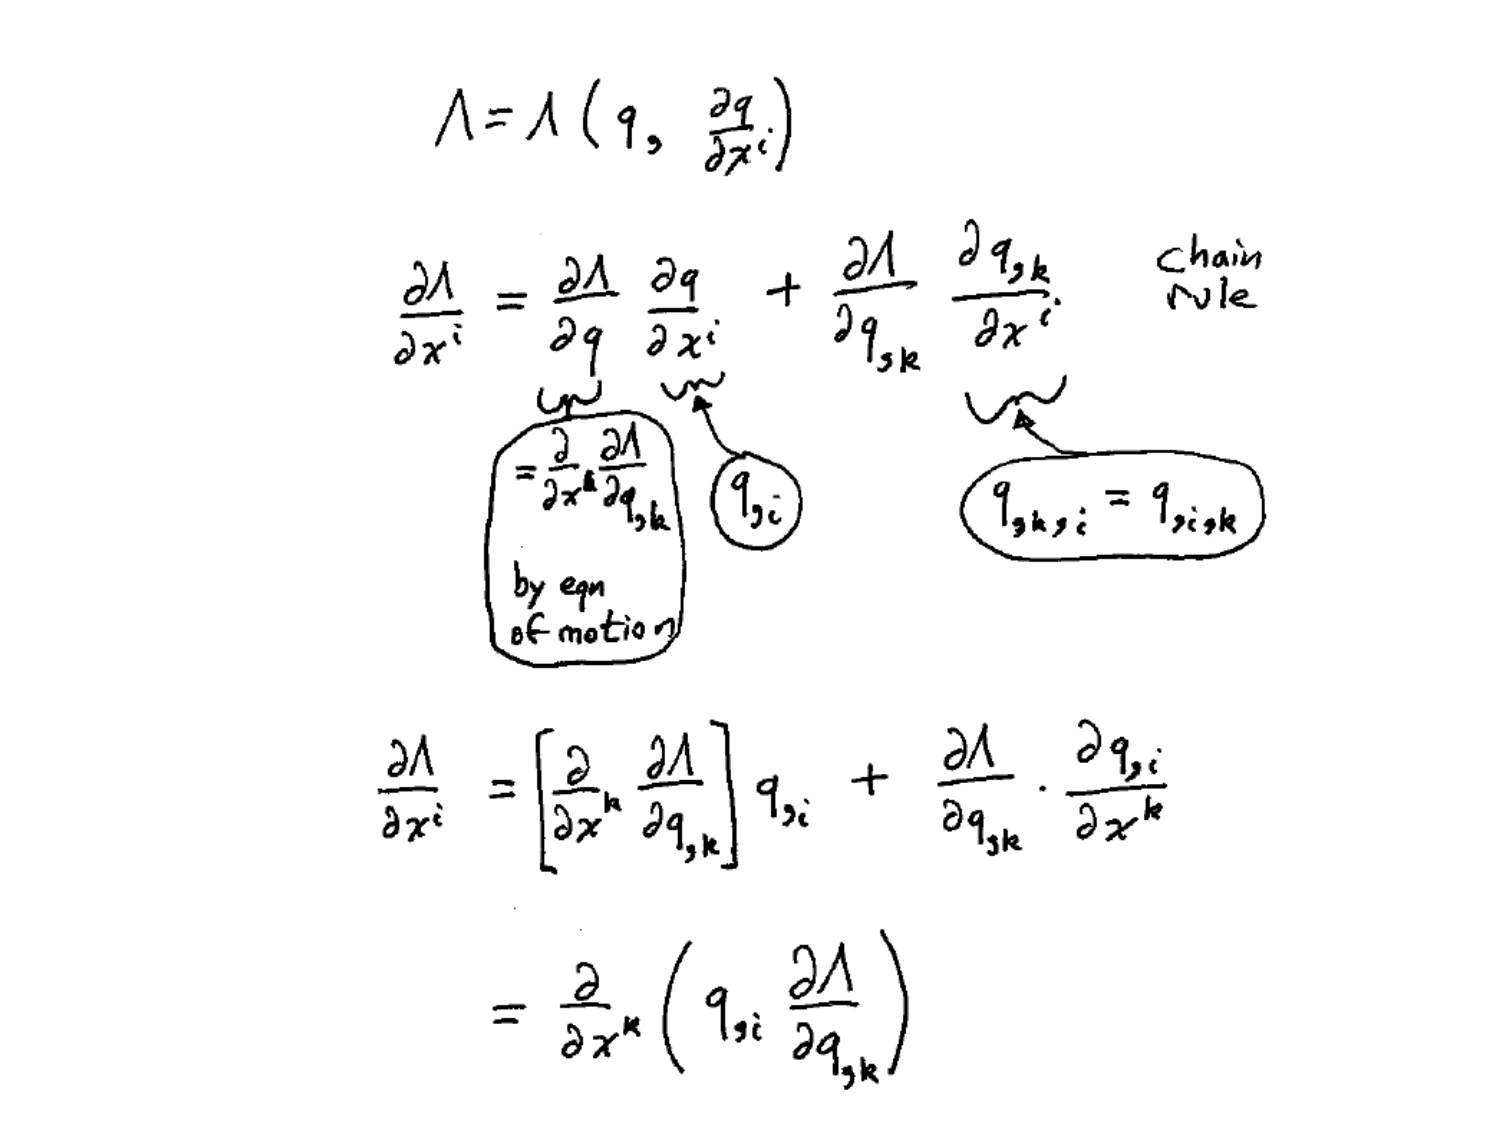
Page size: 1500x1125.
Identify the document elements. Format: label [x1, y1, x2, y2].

picture [312, 50, 1275, 1101]
